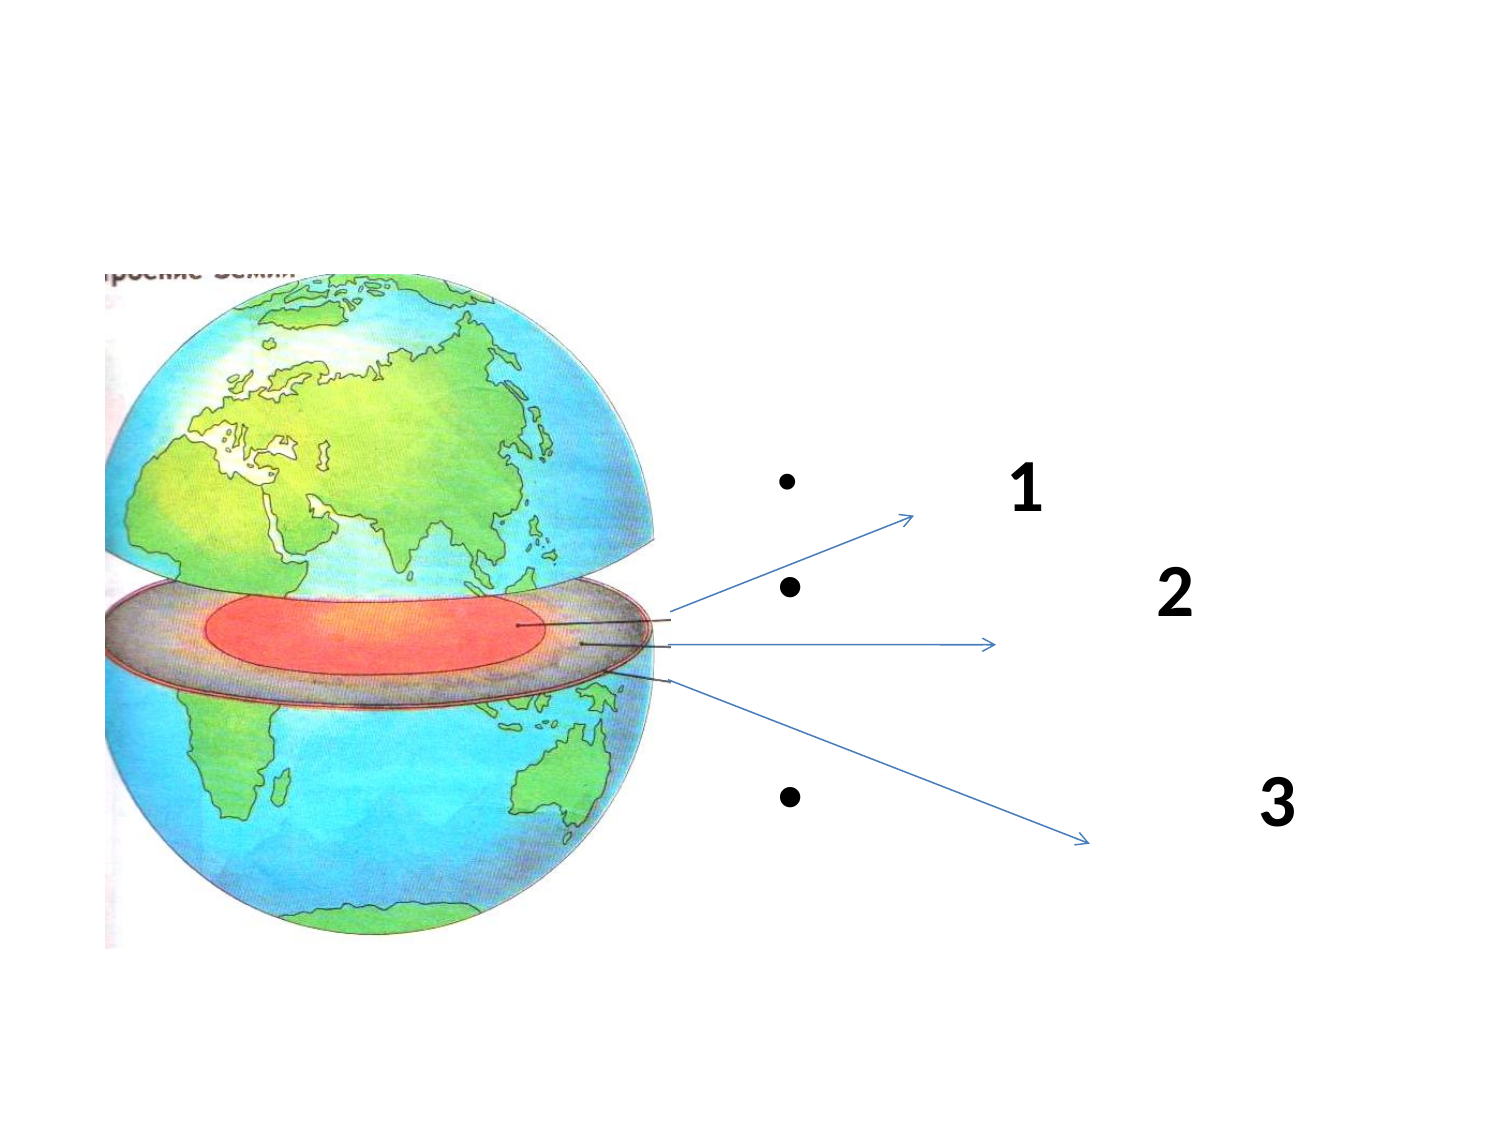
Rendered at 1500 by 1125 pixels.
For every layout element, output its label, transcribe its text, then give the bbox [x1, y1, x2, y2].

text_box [667, 679, 1091, 844]
list 1 2 3 [762, 262, 1425, 1005]
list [105, 274, 671, 949]
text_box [670, 515, 915, 612]
